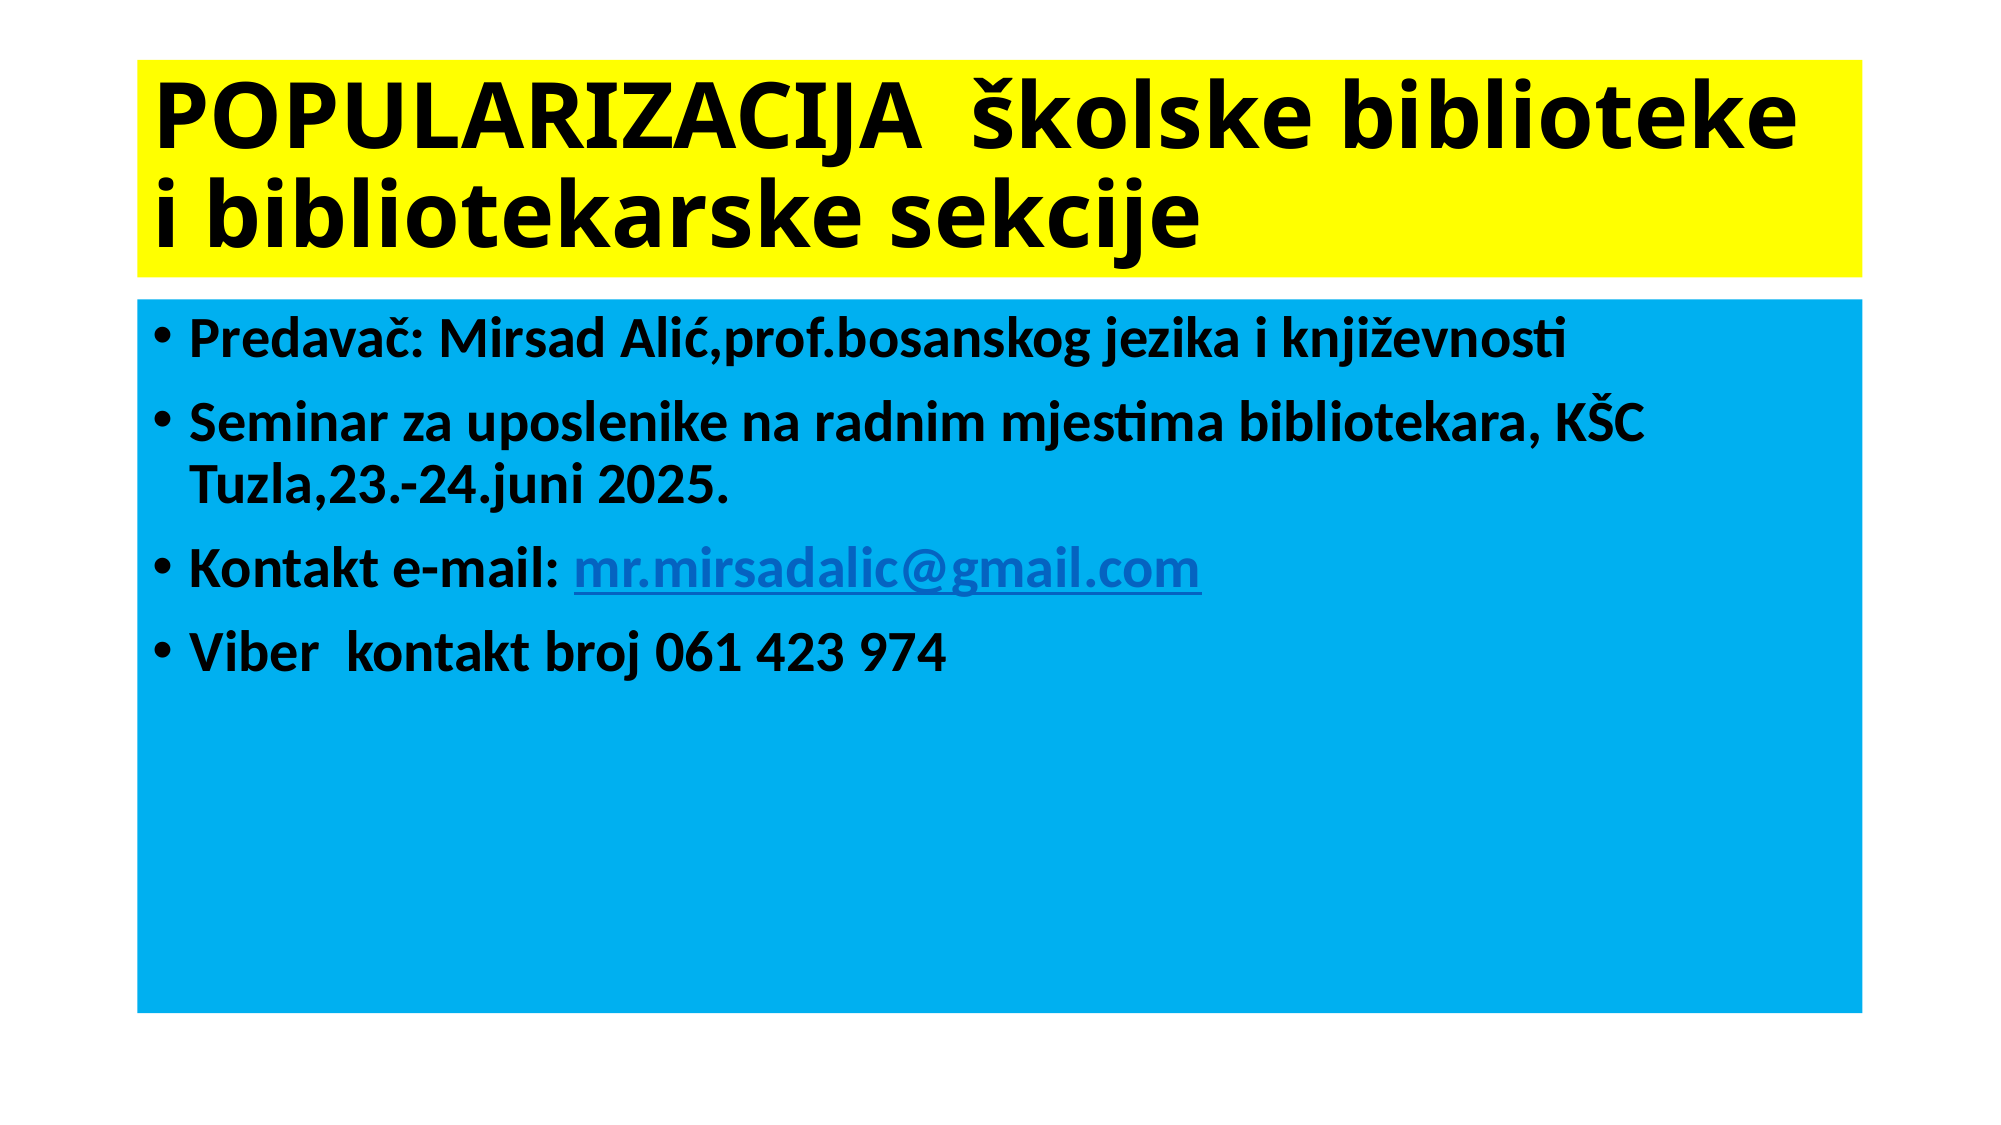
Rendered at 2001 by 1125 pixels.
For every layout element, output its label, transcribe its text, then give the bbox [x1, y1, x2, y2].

title POPULARIZACIJA školske biblioteke i bibliotekarske sekcije [137, 59, 1863, 278]
list Predavač: Mirsad Alić,prof.bosanskog jezika i književnosti Seminar za uposlenike na radnim mjestima bibliotekara, KŠC Tuzla,23.-24.juni 2025. Kontakt e-mail: mr.mirsadalic@gmail.com Viber kontakt broj 061 423 974 [137, 299, 1863, 1014]
